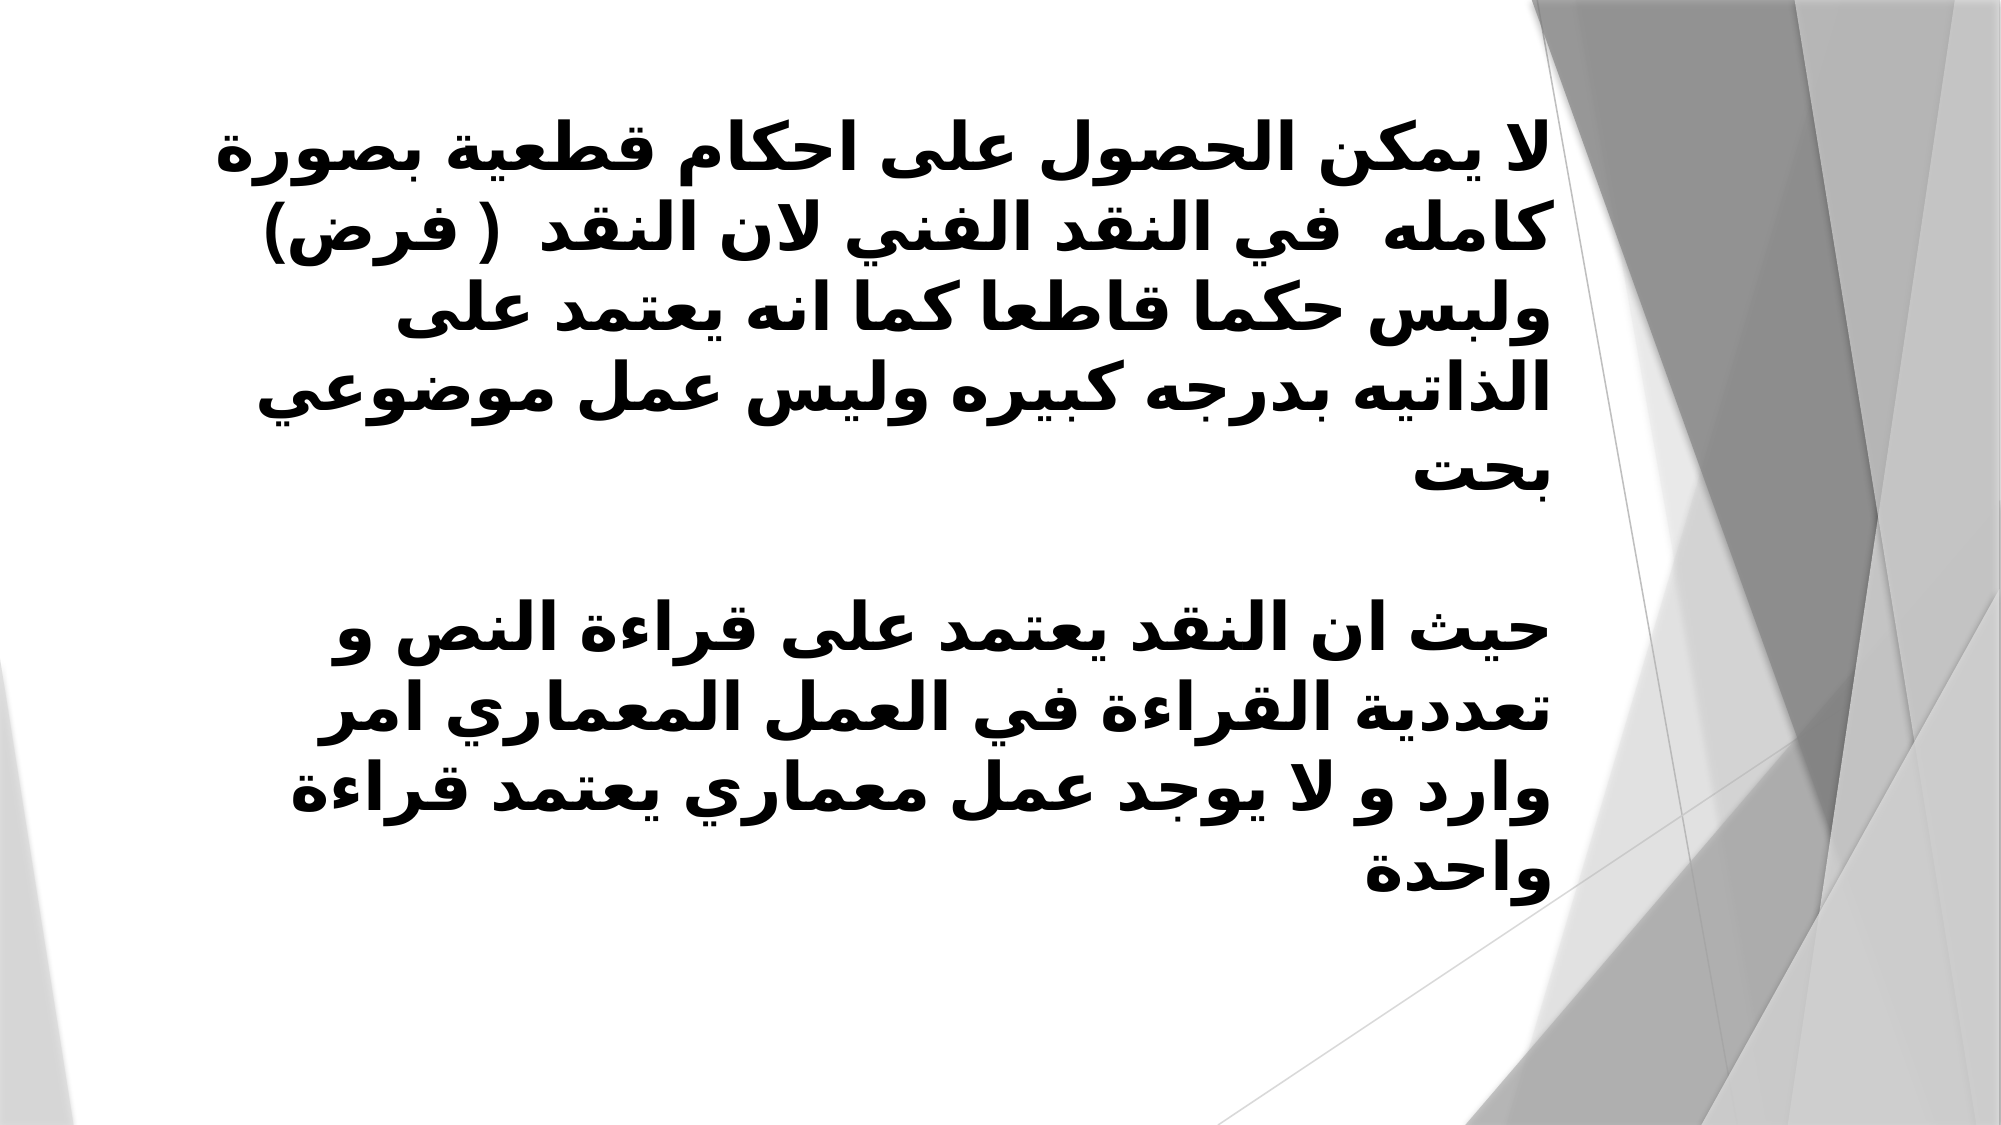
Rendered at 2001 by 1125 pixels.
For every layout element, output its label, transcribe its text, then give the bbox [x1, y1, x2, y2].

title لا يمكن الحصول على احكام قطعية بصورة كامله في النقد الفني لان النقد ( فرض) ولبس حكما قاطعا كما انه يعتمد على الذاتيه بدرجه كبيره وليس عمل موضوعي بحت حيث ان النقد يعتمد على قراءة النص و تعددية القراءة في العمل المعماري امر وارد و لا يوجد عمل معماري يعتمد قراءة واحدة [159, 224, 1570, 783]
